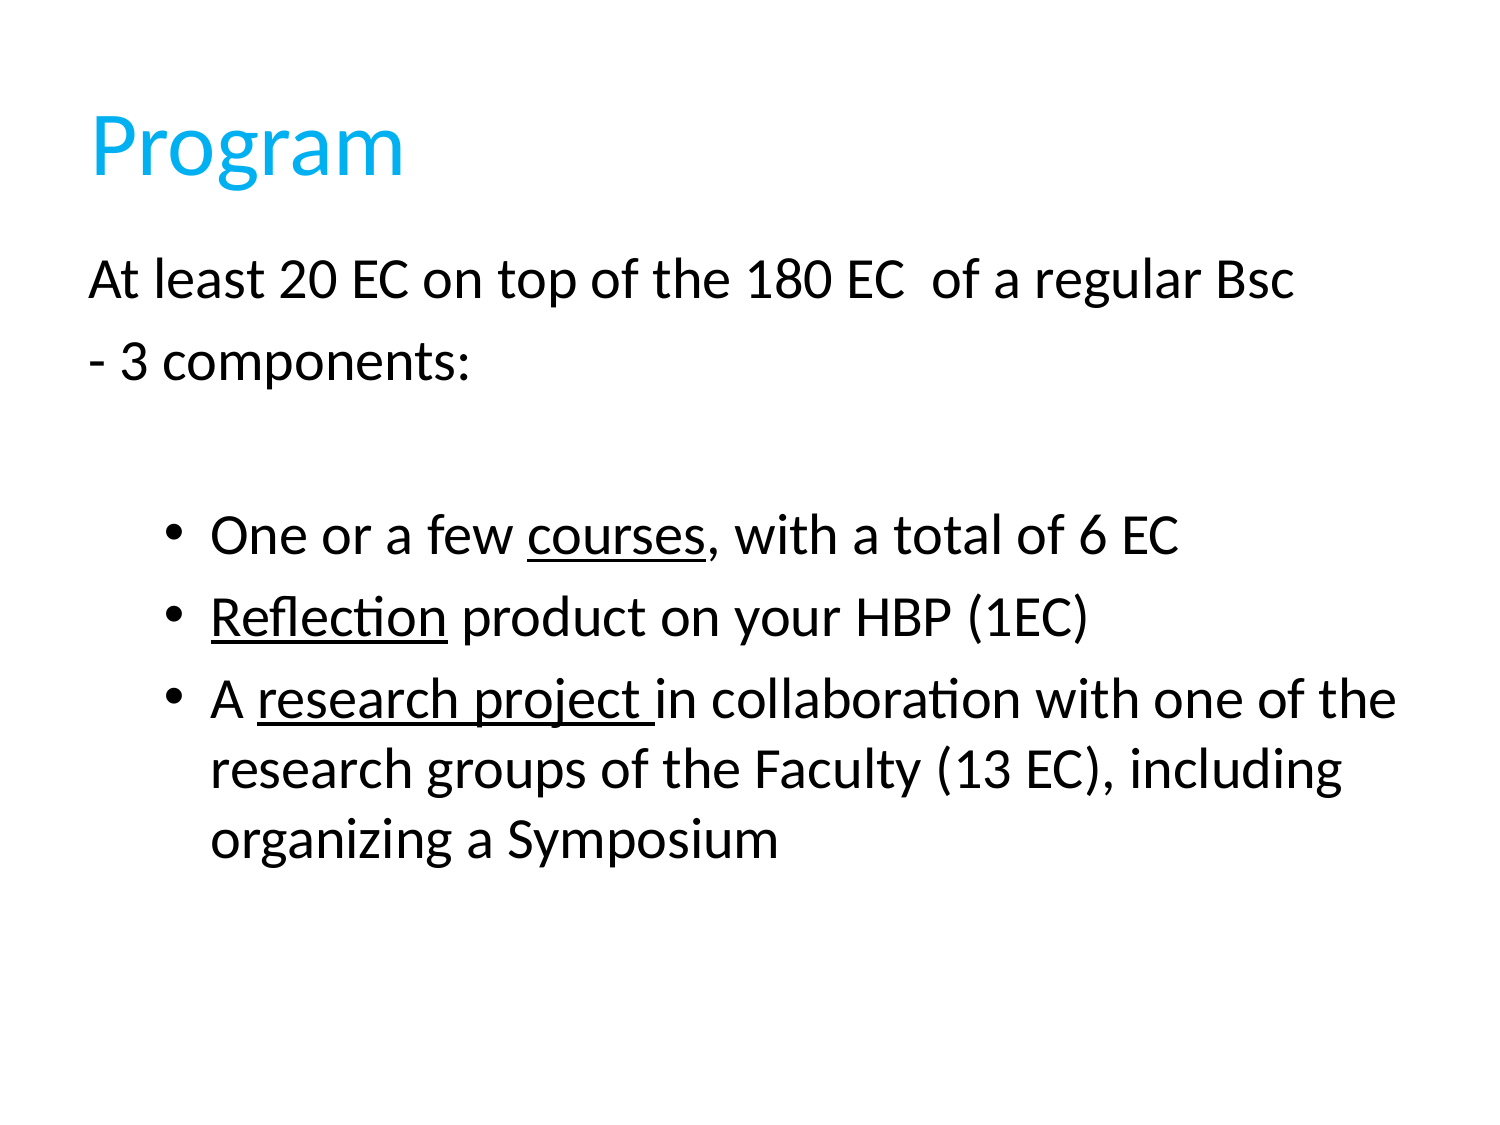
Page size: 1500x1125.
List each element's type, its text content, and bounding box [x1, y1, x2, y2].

title Program [75, 45, 1425, 233]
list At least 20 EC on top of the 180 EC of a regular Bsc - 3 components: One or a few courses, with a total of 6 EC Reflection product on your HBP (1EC) A research project in collaboration with one of the research groups of the Faculty (13 EC), including organizing a Symposium [73, 232, 1424, 975]
